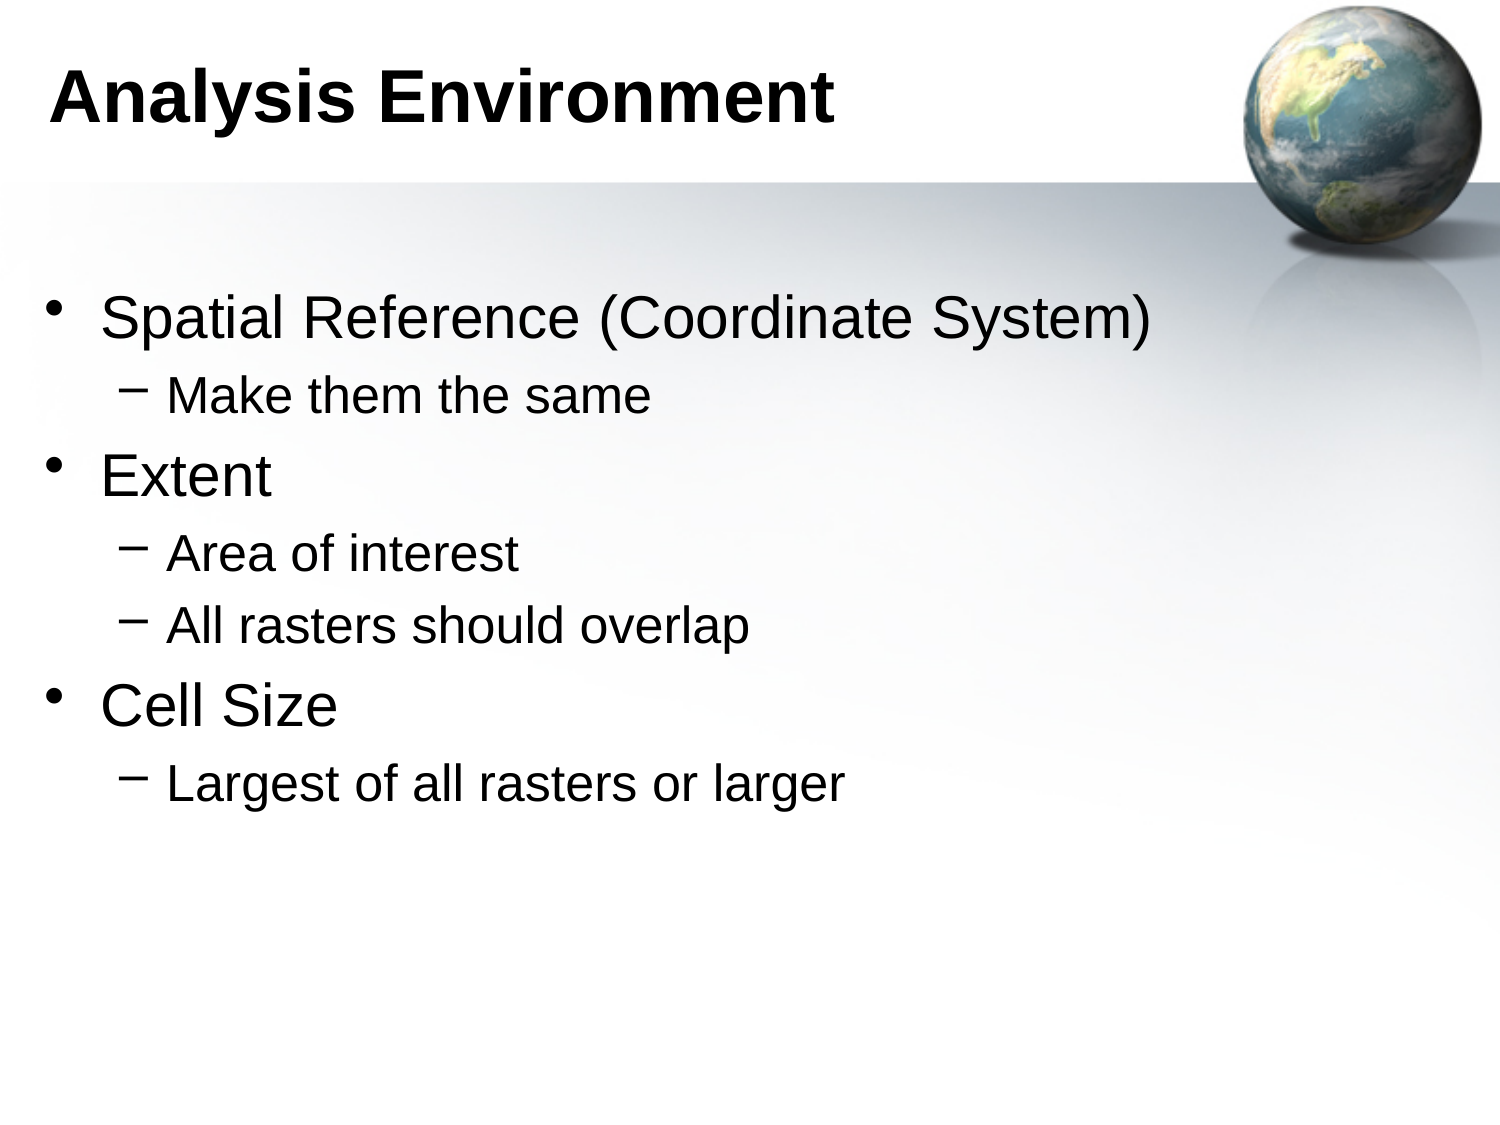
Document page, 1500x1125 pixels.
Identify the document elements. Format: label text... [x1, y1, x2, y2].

list Spatial Reference (Coordinate System) Make them the same Extent Area of interest All rasters should overlap Cell Size Largest of all rasters or larger [29, 271, 1471, 994]
title Analysis Environment [33, 22, 1239, 162]
picture [0, 0, 1500, 1125]
